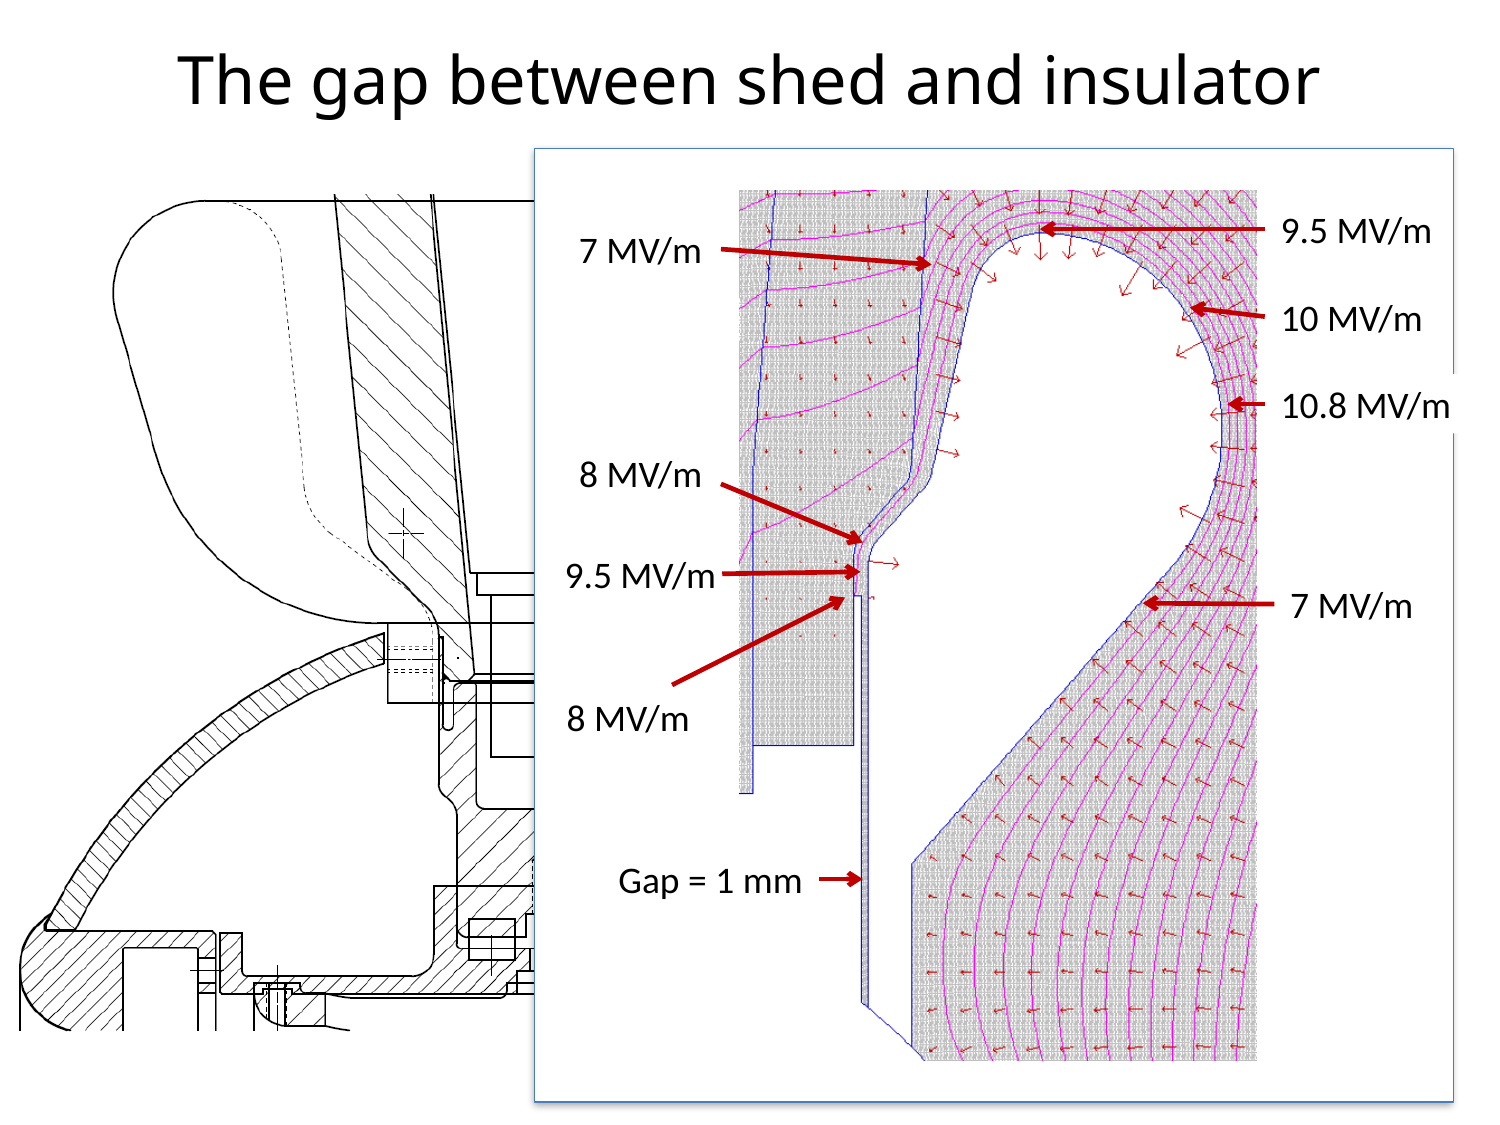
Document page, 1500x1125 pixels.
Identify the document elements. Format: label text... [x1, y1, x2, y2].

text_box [534, 148, 1468, 1103]
picture [14, 194, 534, 1057]
title The gap between shed and insulator [75, 4, 1425, 151]
